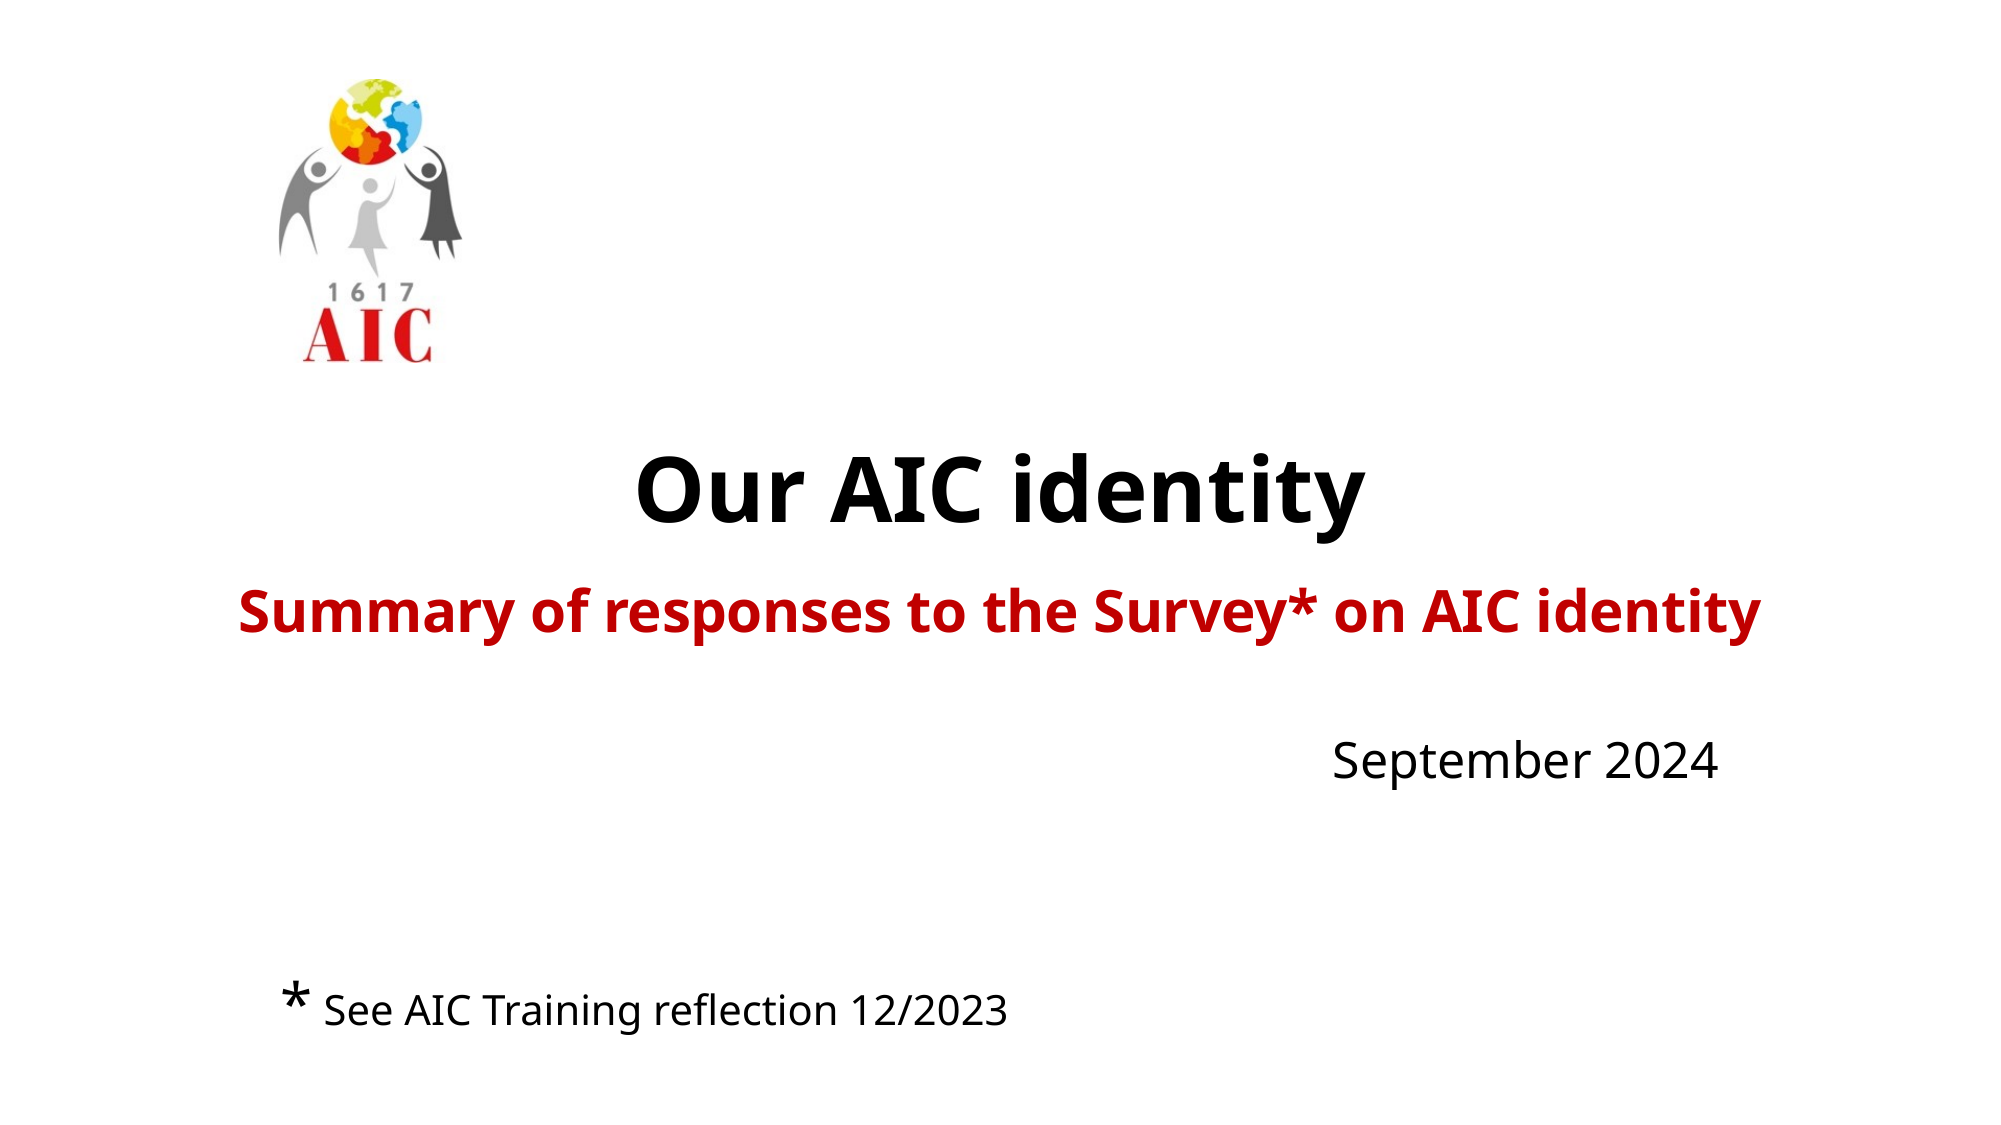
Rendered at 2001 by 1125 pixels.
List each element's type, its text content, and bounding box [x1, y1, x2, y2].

picture [277, 79, 463, 363]
title Our AIC identity [188, 435, 1812, 531]
text_box Summary of responses to the Survey* on AIC identity [0, 531, 2000, 653]
text_box * See AIC Training reflection 12/2023 [266, 960, 1025, 1045]
subtitle September 2024 [1271, 727, 1734, 833]
